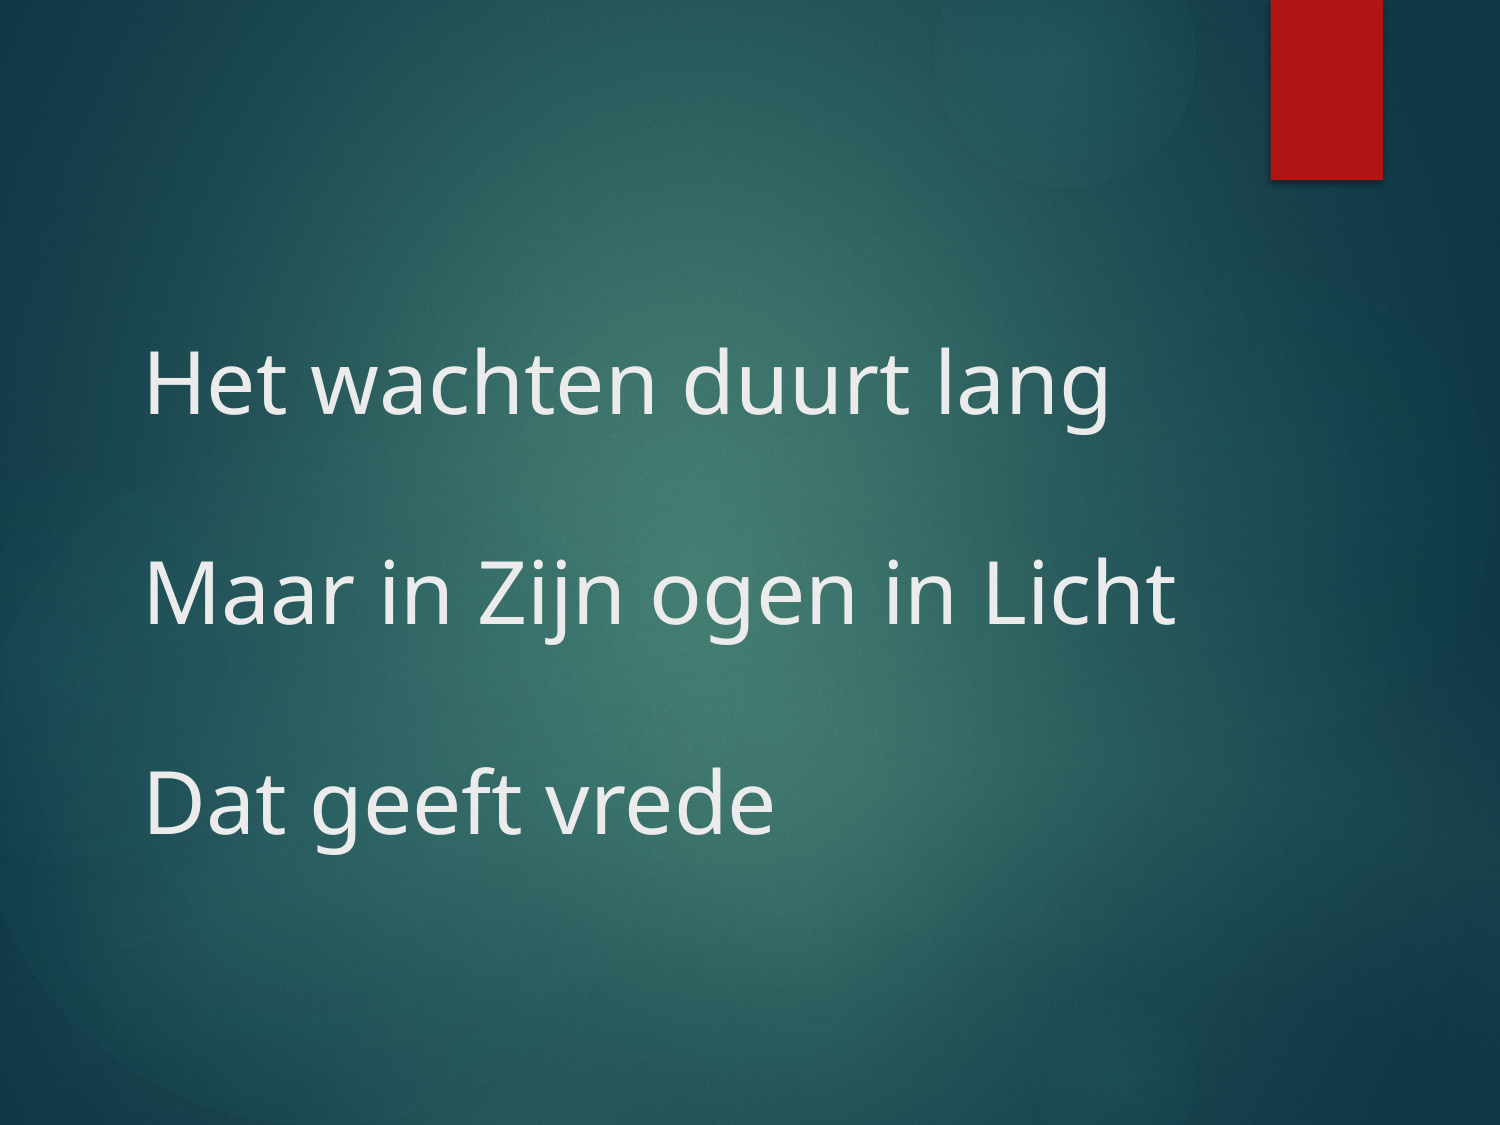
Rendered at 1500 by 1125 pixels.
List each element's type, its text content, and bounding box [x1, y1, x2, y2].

title Het wachten duurt lang Maar in Zijn ogen in Licht Dat geeft vrede [127, 319, 1285, 1016]
